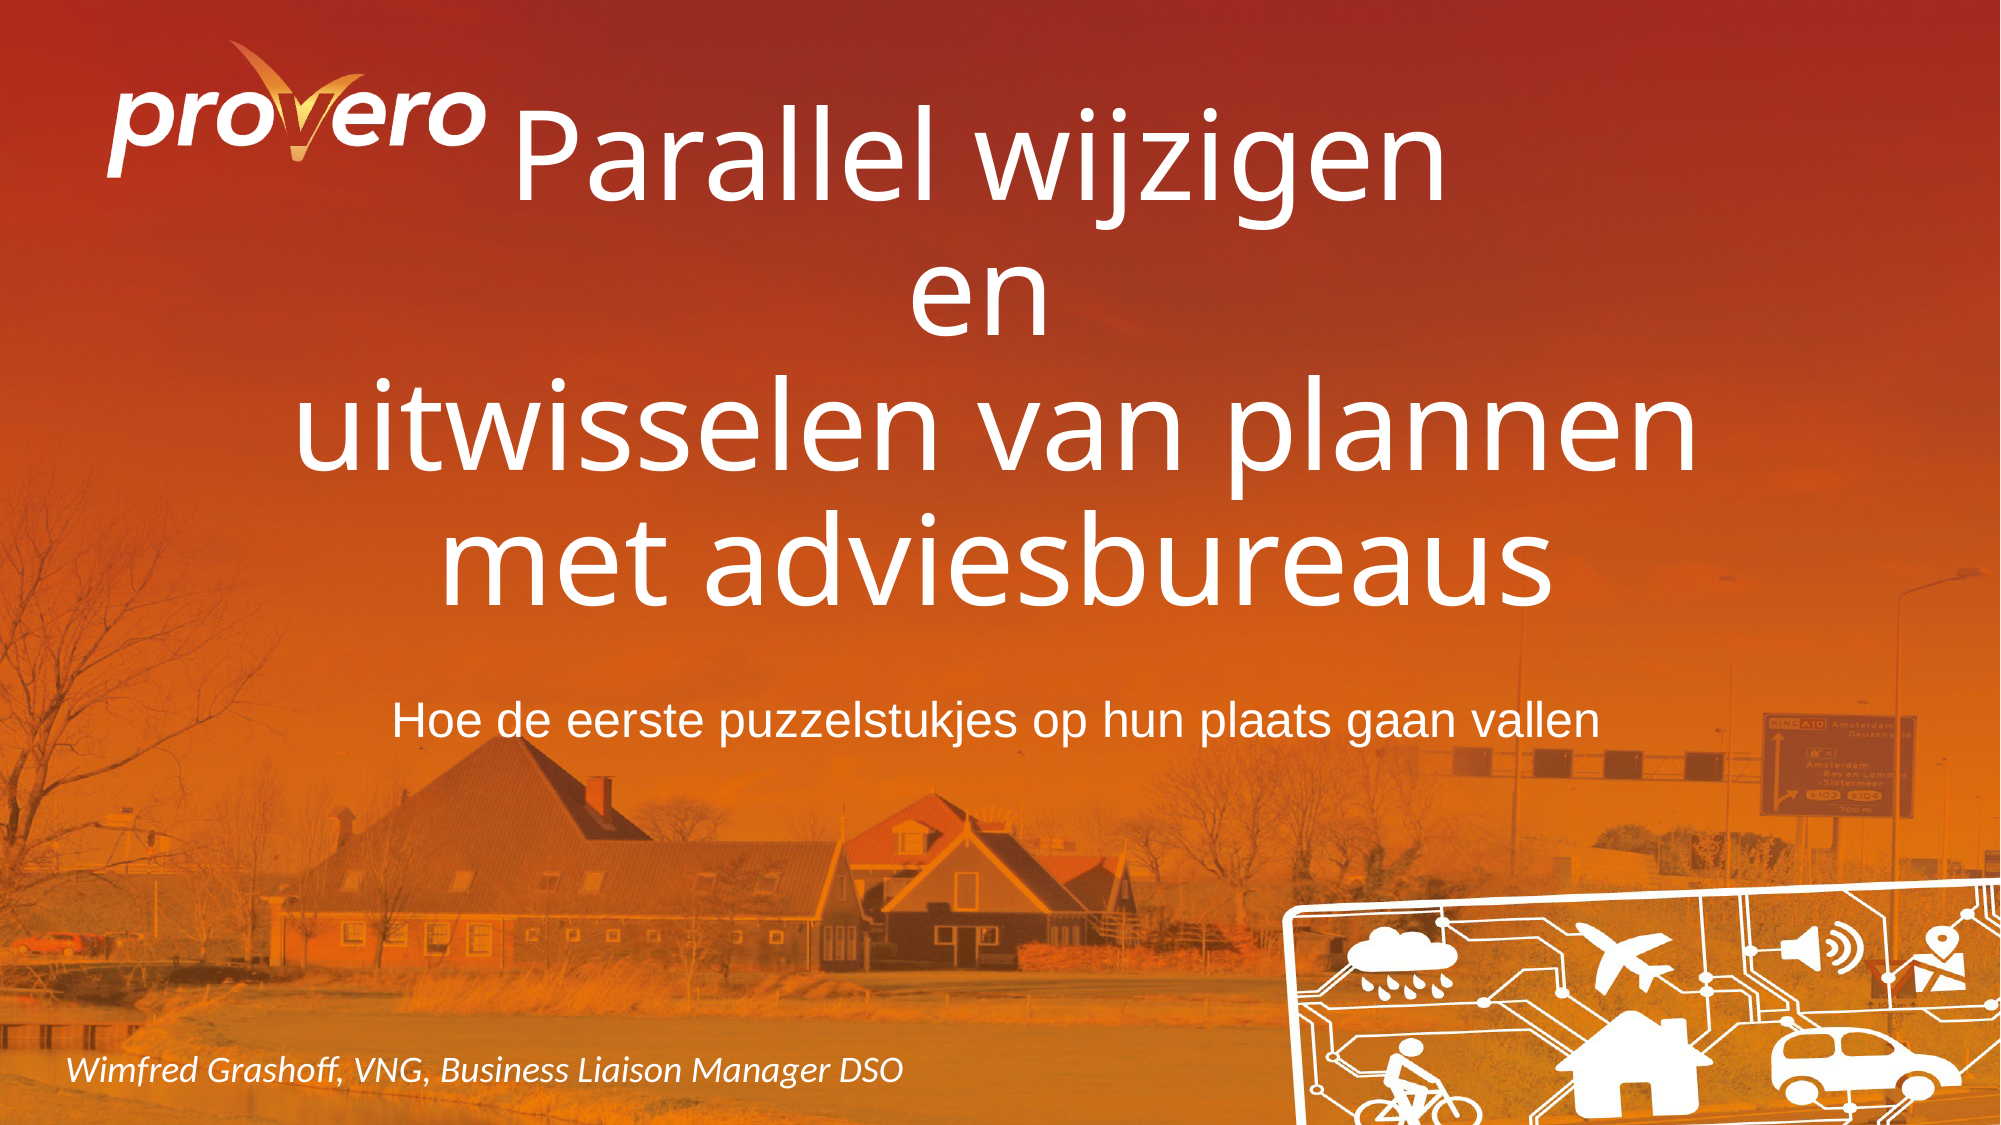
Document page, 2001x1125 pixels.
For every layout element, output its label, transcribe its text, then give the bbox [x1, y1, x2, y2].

picture [0, 0, 2001, 1125]
footer Wimfred Grashoff, VNG, Business Liaison Manager DSO [50, 1037, 1050, 1098]
subtitle Hoe de eerste puzzelstukjes op hun plaats gaan vallen [195, 680, 1799, 854]
title Parallel wijzigen en uitwisselen van plannen met adviesbureaus [195, 380, 1799, 640]
